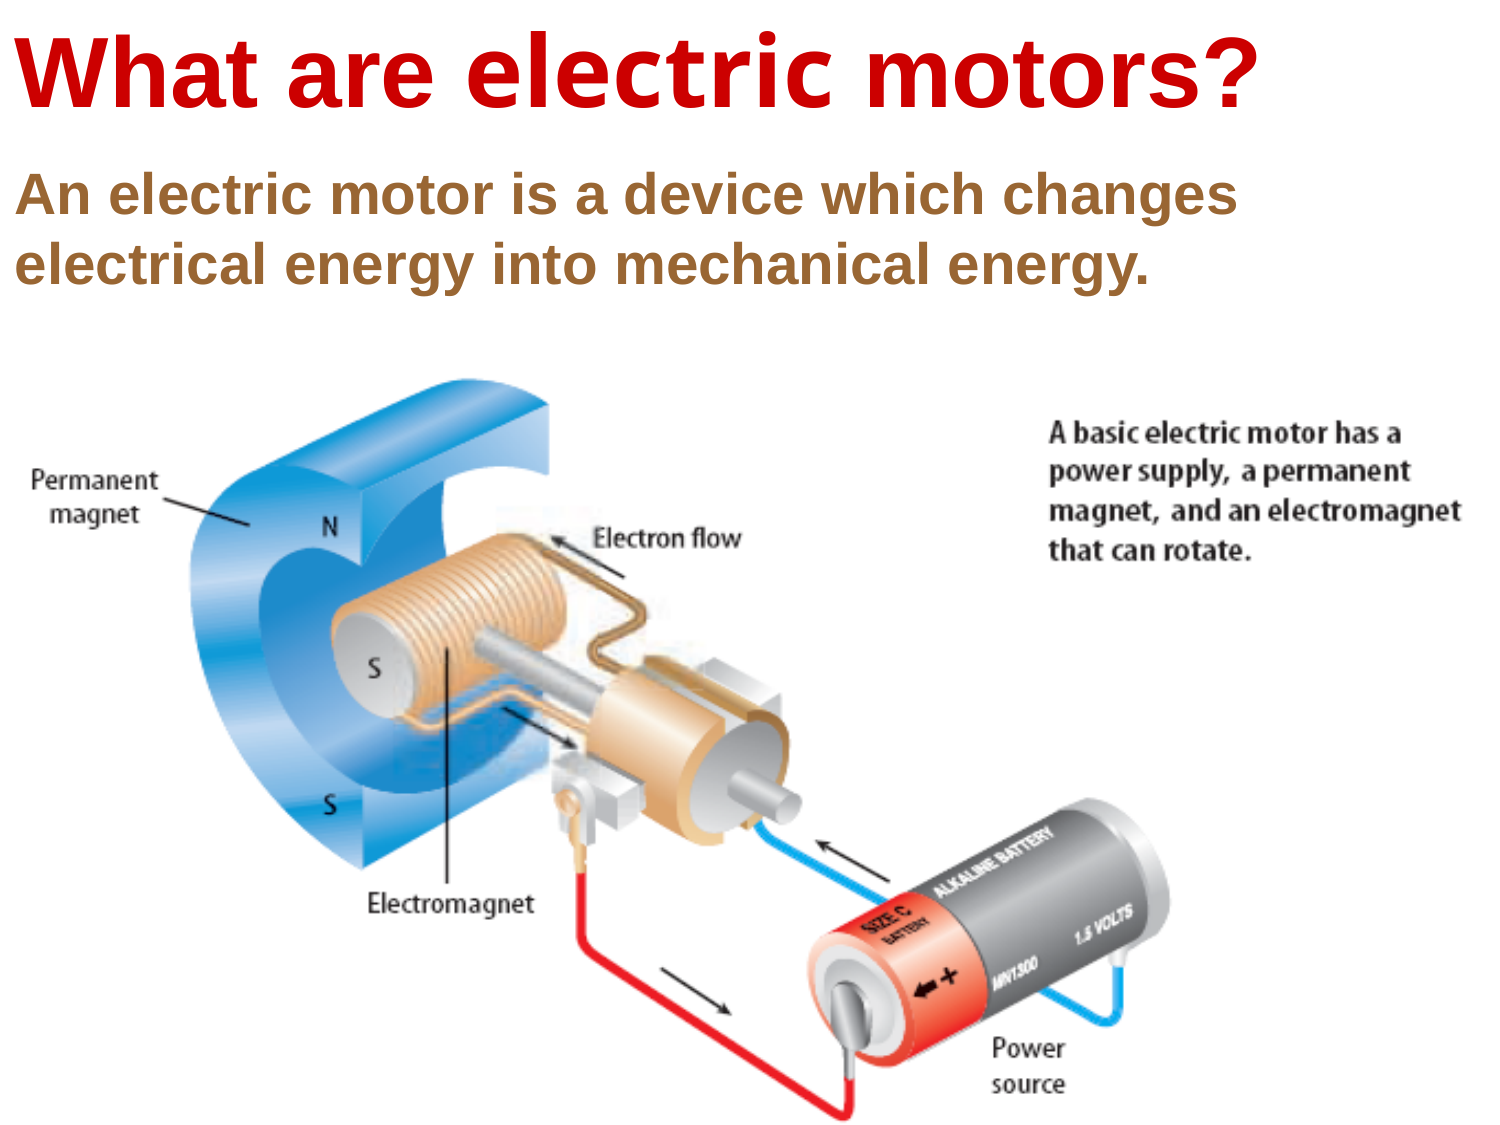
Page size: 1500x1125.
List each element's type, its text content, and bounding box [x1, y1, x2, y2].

picture [0, 337, 1500, 1125]
text_box What are electric motors? An electric motor is a device which changes electrical energy into mechanical energy. [0, 0, 1500, 304]
